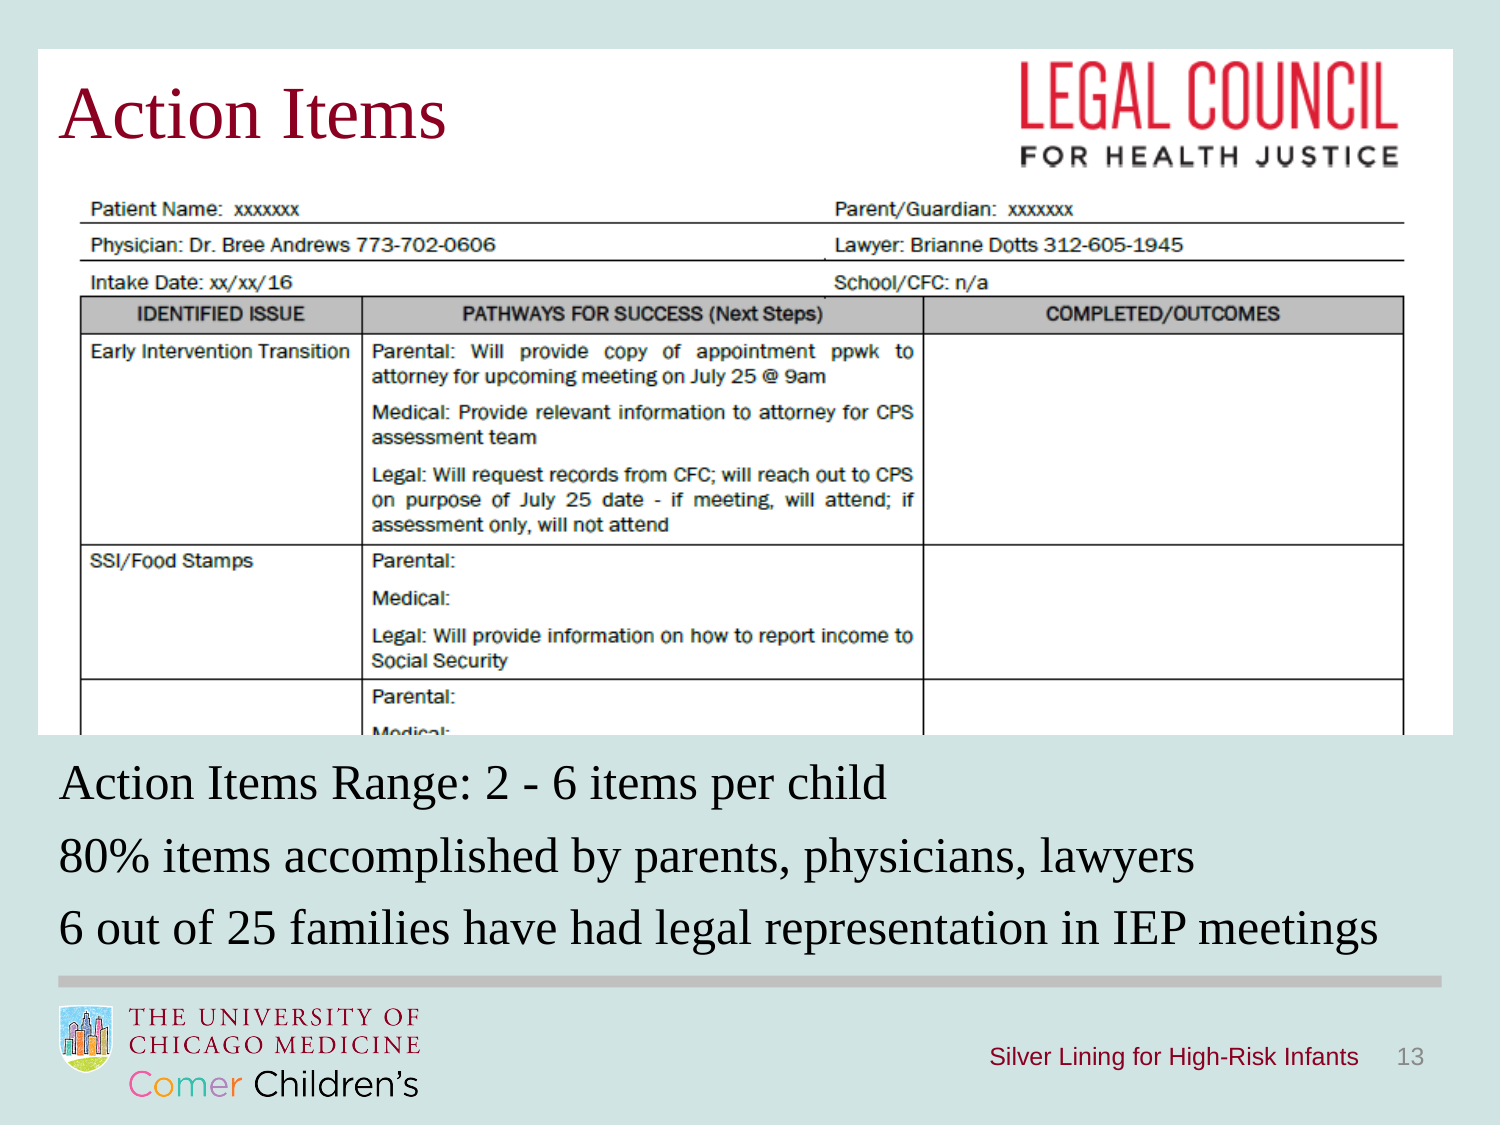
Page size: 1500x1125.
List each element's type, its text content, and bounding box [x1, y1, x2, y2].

text_box Action Items Range: 2 - 6 items per child 80% items accomplished by parents, physicians, lawyers 6 out of 25 families have had legal representation in IEP meetings [43, 743, 1453, 1125]
picture [38, 48, 1454, 736]
